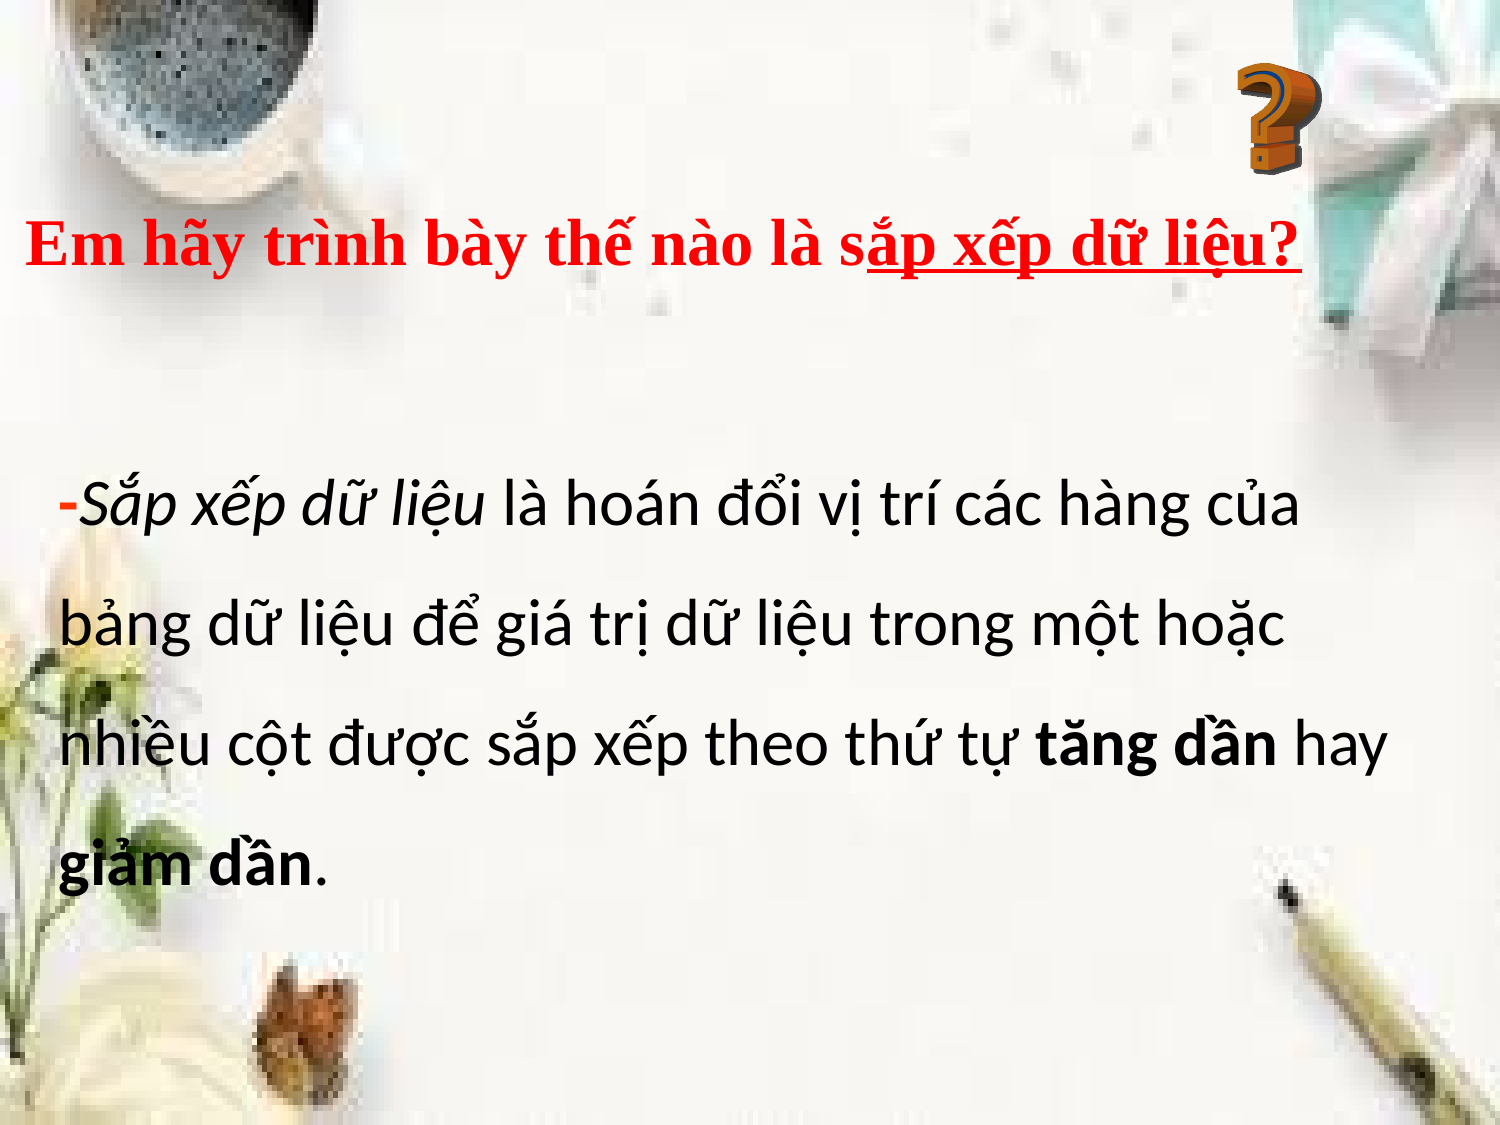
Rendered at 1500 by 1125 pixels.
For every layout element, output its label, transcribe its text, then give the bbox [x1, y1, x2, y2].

text_box -Sắp xếp dữ liệu là hoán đổi vị trí các hàng của bảng dữ liệu để giá trị dữ liệu trong một hoặc nhiều cột được sắp xếp theo thứ tự tăng dần hay giảm dần. [49, 411, 1422, 906]
picture [0, 0, 1500, 1125]
text_box Em hãy trình bày thế nào là sắp xếp dữ liệu? [16, 191, 1500, 287]
